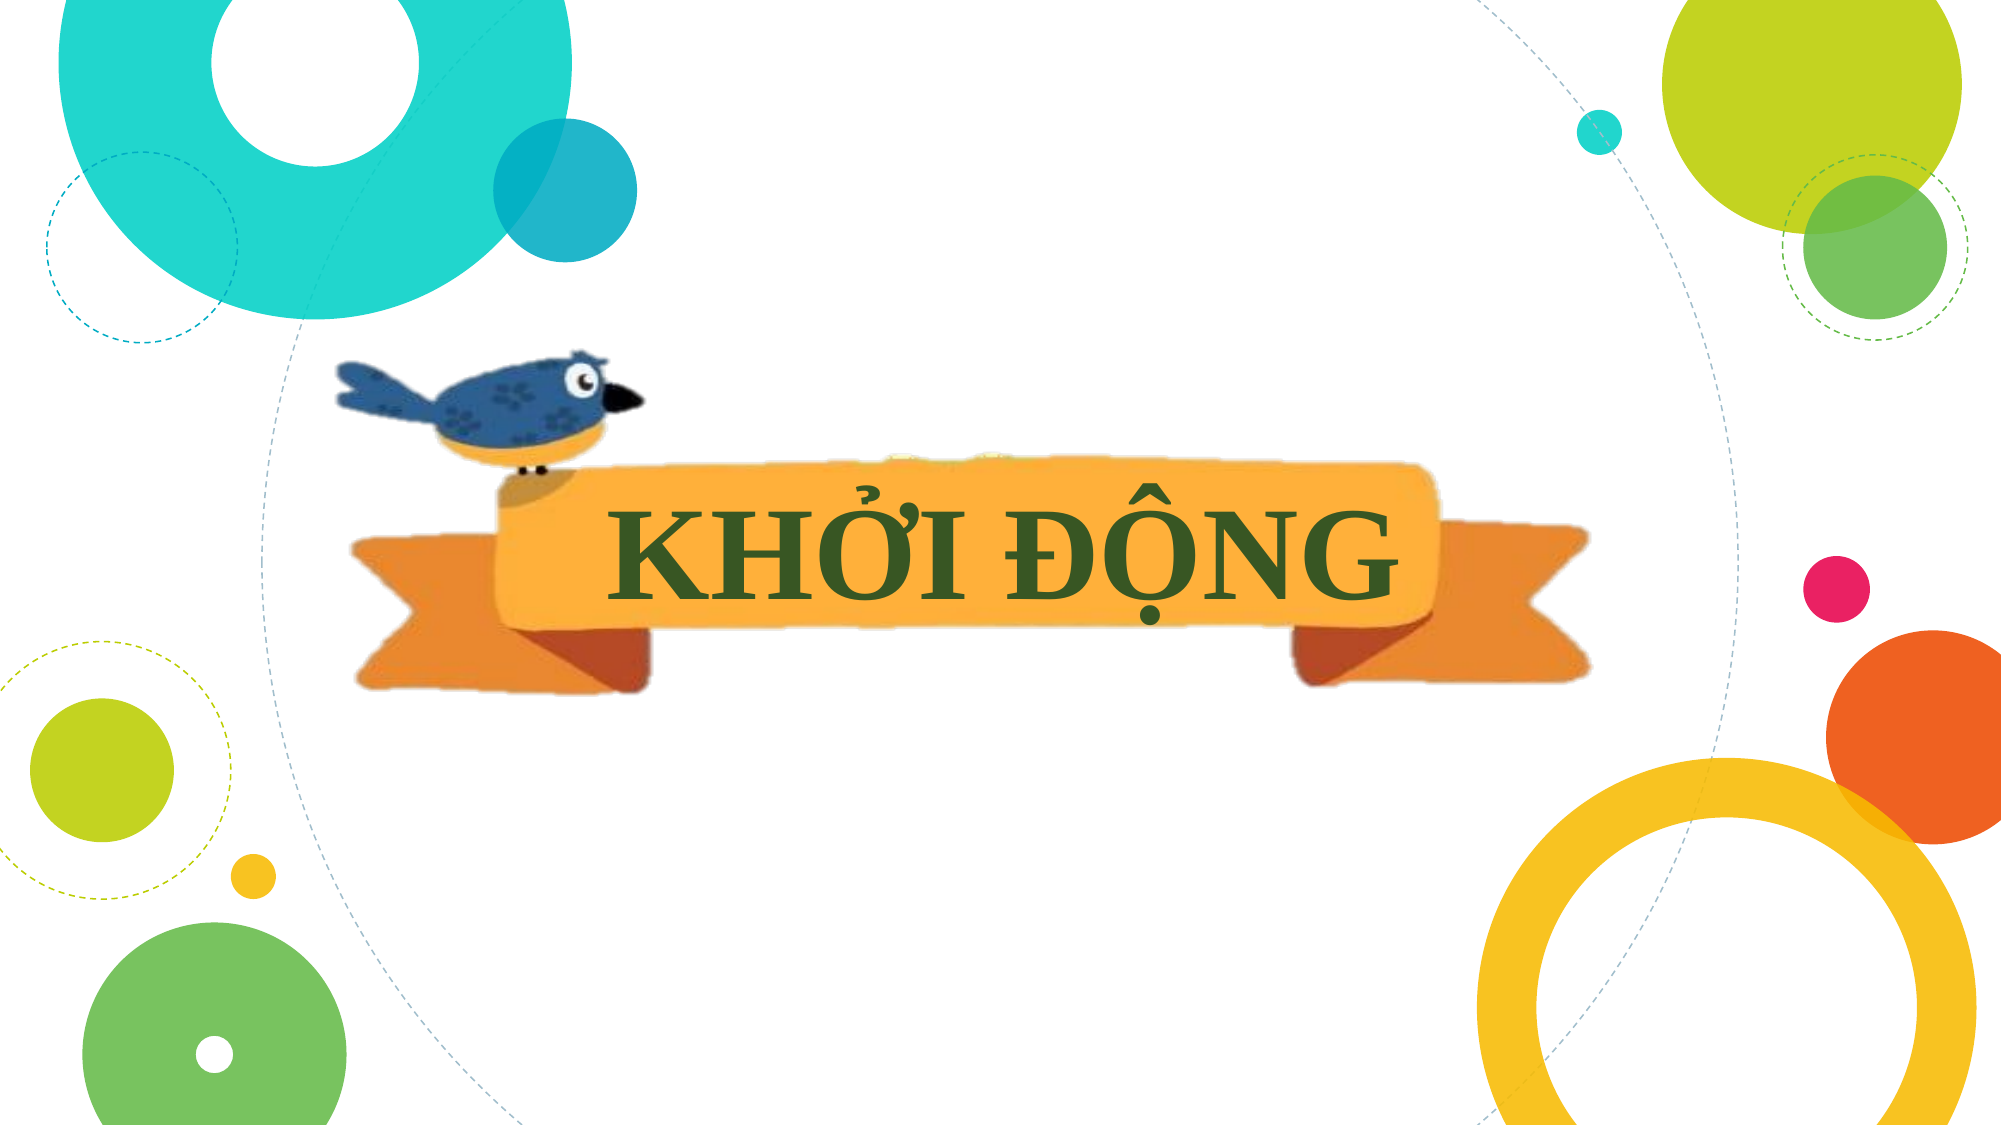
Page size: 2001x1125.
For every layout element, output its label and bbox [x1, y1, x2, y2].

picture [173, 38, 1704, 1125]
